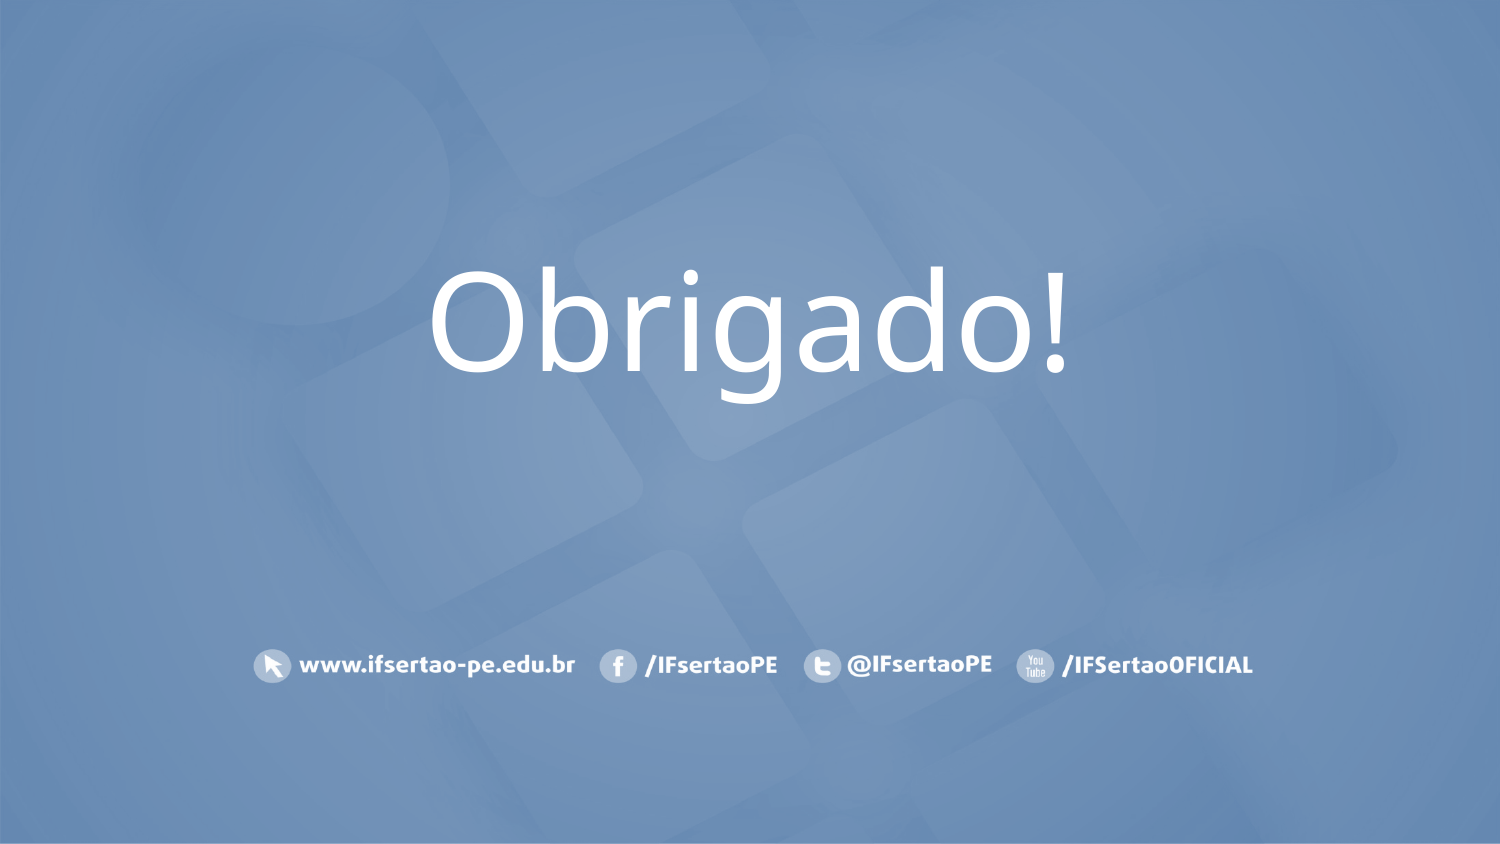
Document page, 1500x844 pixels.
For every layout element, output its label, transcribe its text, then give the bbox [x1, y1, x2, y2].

list Obrigado! [75, 226, 1425, 647]
